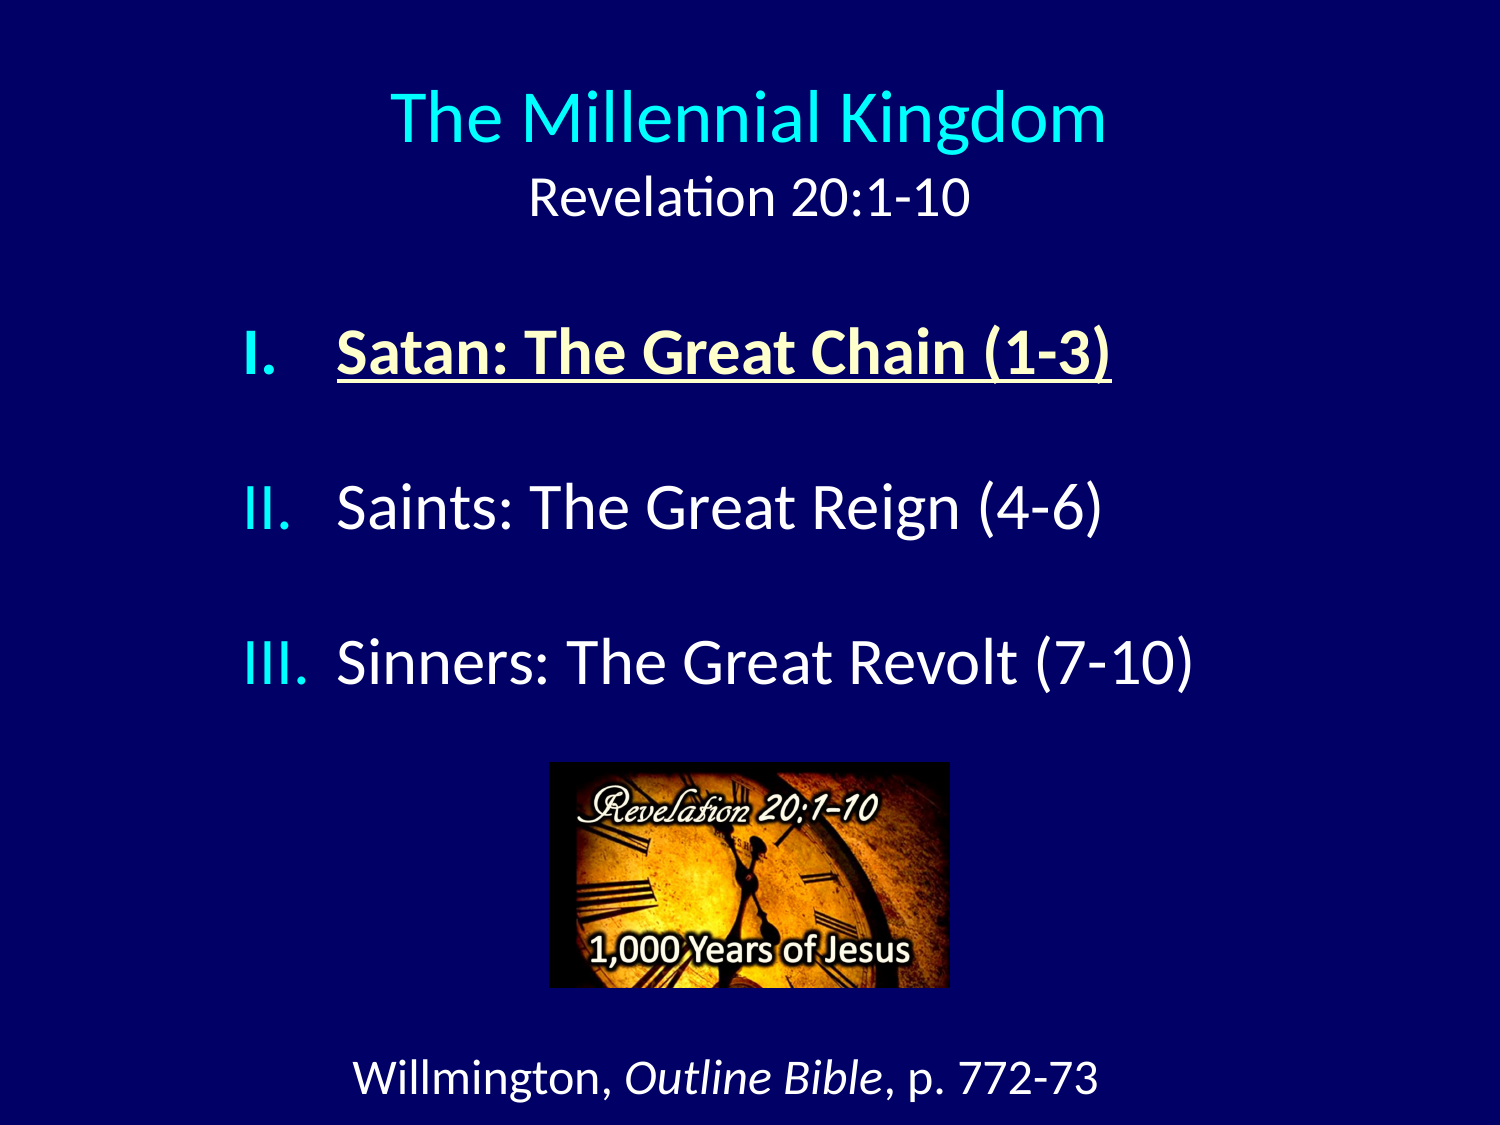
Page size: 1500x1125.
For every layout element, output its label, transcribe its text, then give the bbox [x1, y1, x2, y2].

list Satan: The Great Chain (1-3) Saints: The Great Reign (4-6) Sinners: The Great Revolt (7-10) [227, 299, 1273, 726]
text_box Willmington, Outline Bible, p. 772-73 [337, 1037, 1163, 1113]
text_box The Millennial Kingdom Revelation 20:1-10 [217, 32, 1282, 263]
picture [549, 762, 951, 988]
